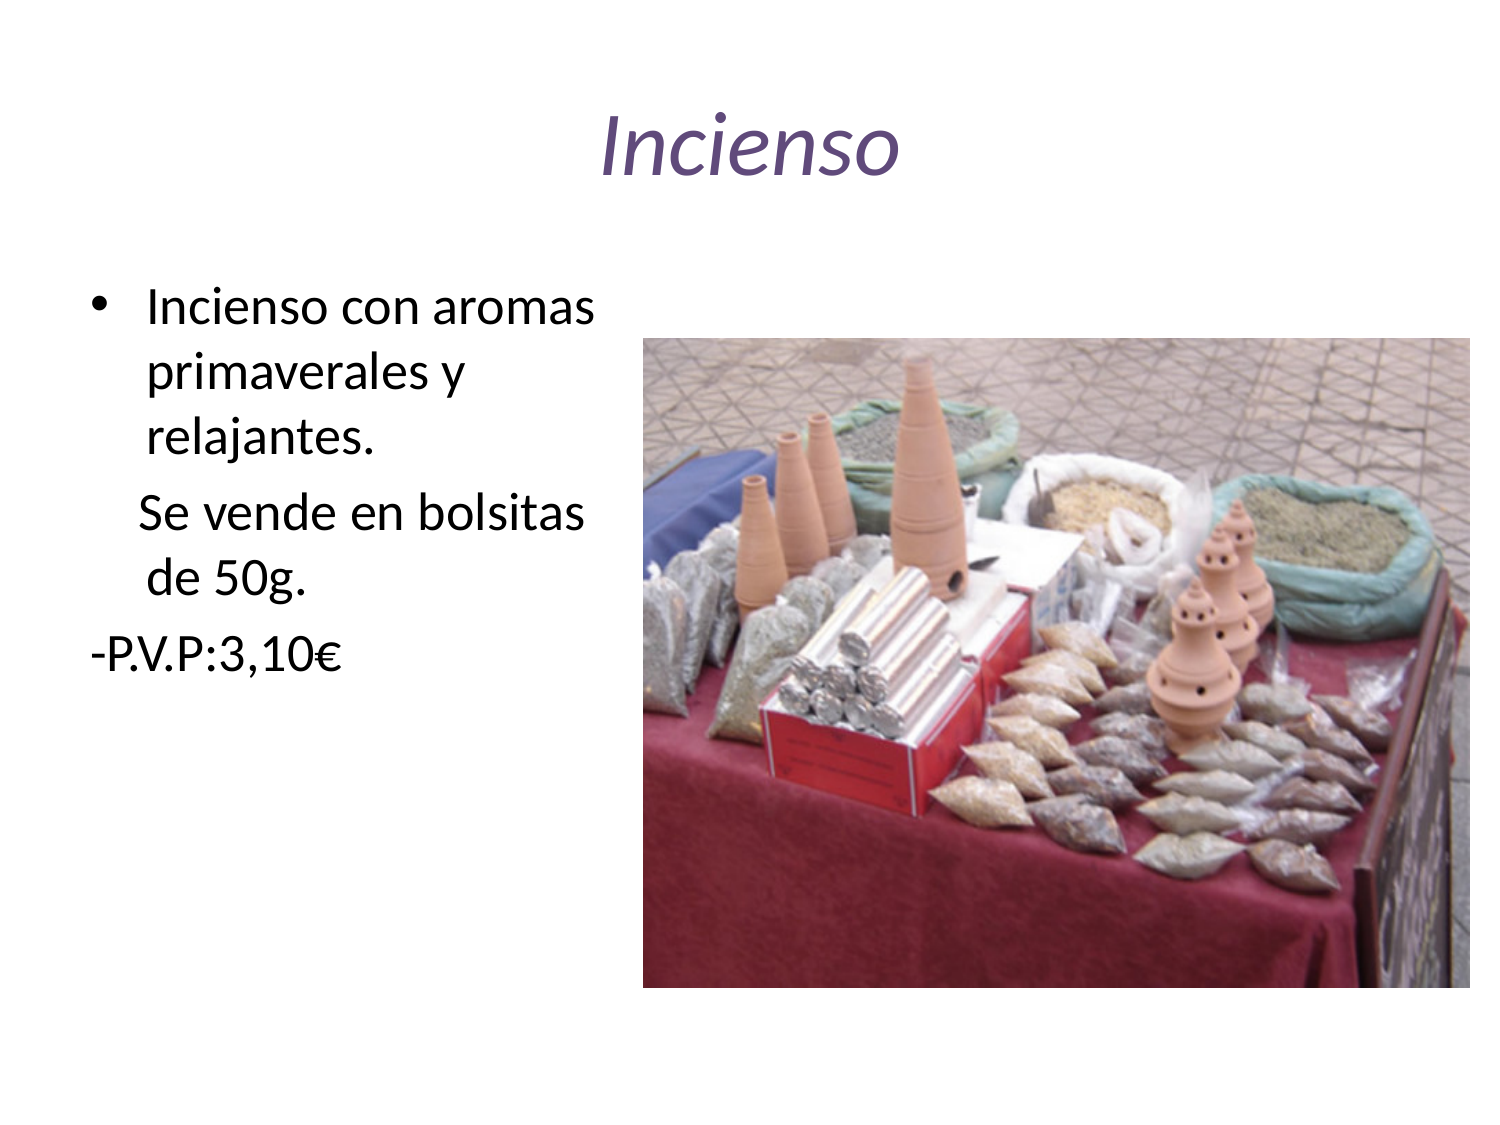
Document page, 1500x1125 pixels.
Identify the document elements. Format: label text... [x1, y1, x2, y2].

title Incienso [75, 45, 1425, 233]
list Incienso con aromas primaverales y relajantes. Se vende en bolsitas de 50g. -P.V.P:3,10€ [75, 262, 656, 1005]
picture [643, 337, 1470, 988]
